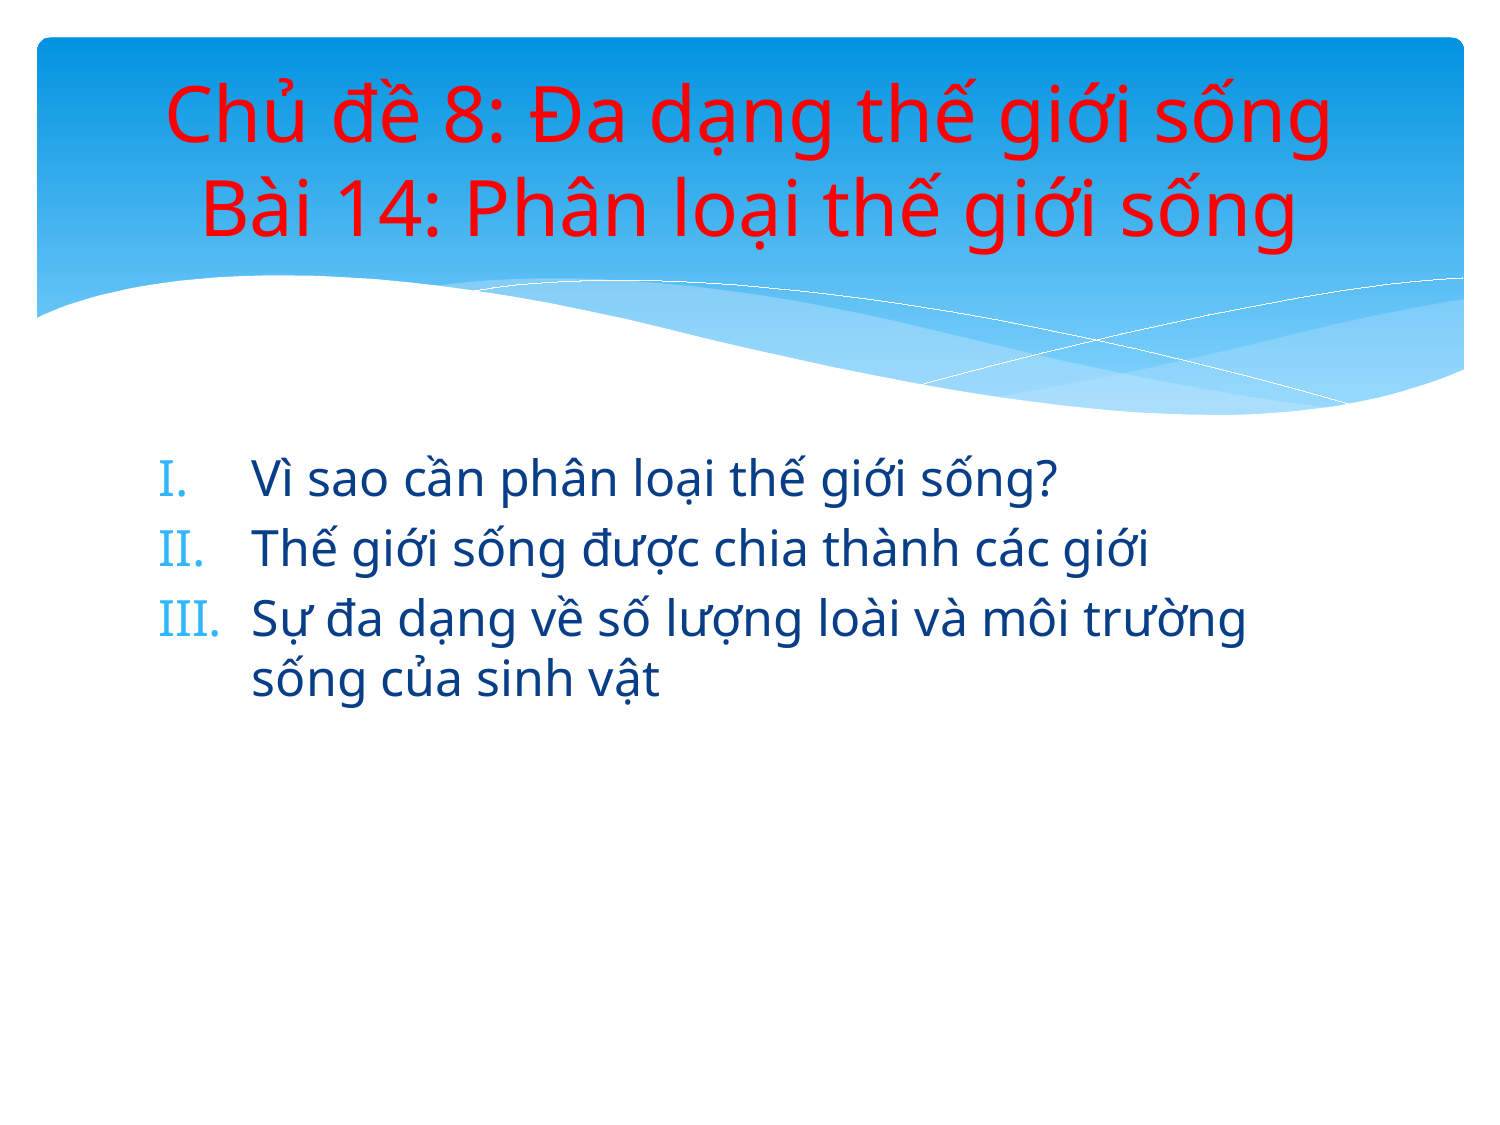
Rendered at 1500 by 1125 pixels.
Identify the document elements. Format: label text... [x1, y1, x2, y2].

title Chủ đề 8: Đa dạng thế giới sống Bài 14: Phân loại thế giới sống [75, 55, 1425, 261]
list Vì sao cần phân loại thế giới sống? Thế giới sống được chia thành các giới Sự đa dạng về số lượng loài và môi trường sống của sinh vật [143, 438, 1359, 1005]
